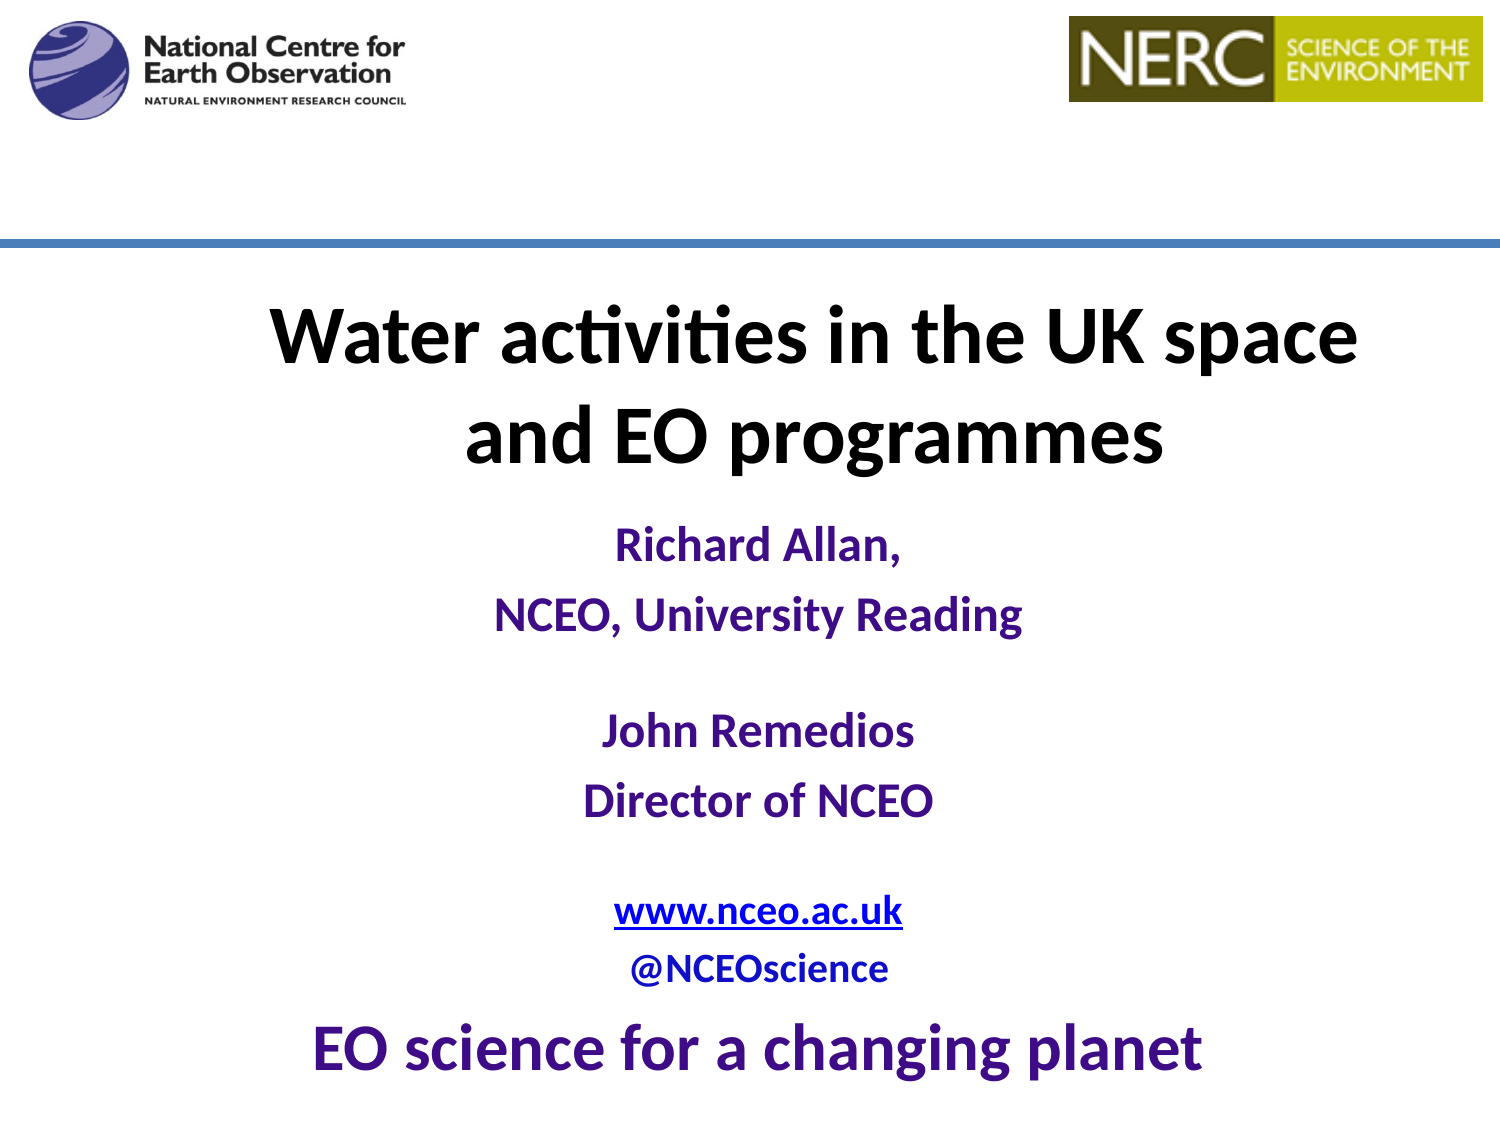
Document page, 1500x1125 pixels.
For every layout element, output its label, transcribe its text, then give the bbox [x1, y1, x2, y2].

title Water activities in the UK space and EO programmes [242, 314, 1388, 556]
picture [1069, 16, 1483, 102]
subtitle Richard Allan, NCEO, University Reading John Remedios Director of NCEO www.nceo.ac.uk @NCEOscience EO science for a changing planet [206, 503, 1311, 791]
picture [29, 21, 406, 120]
